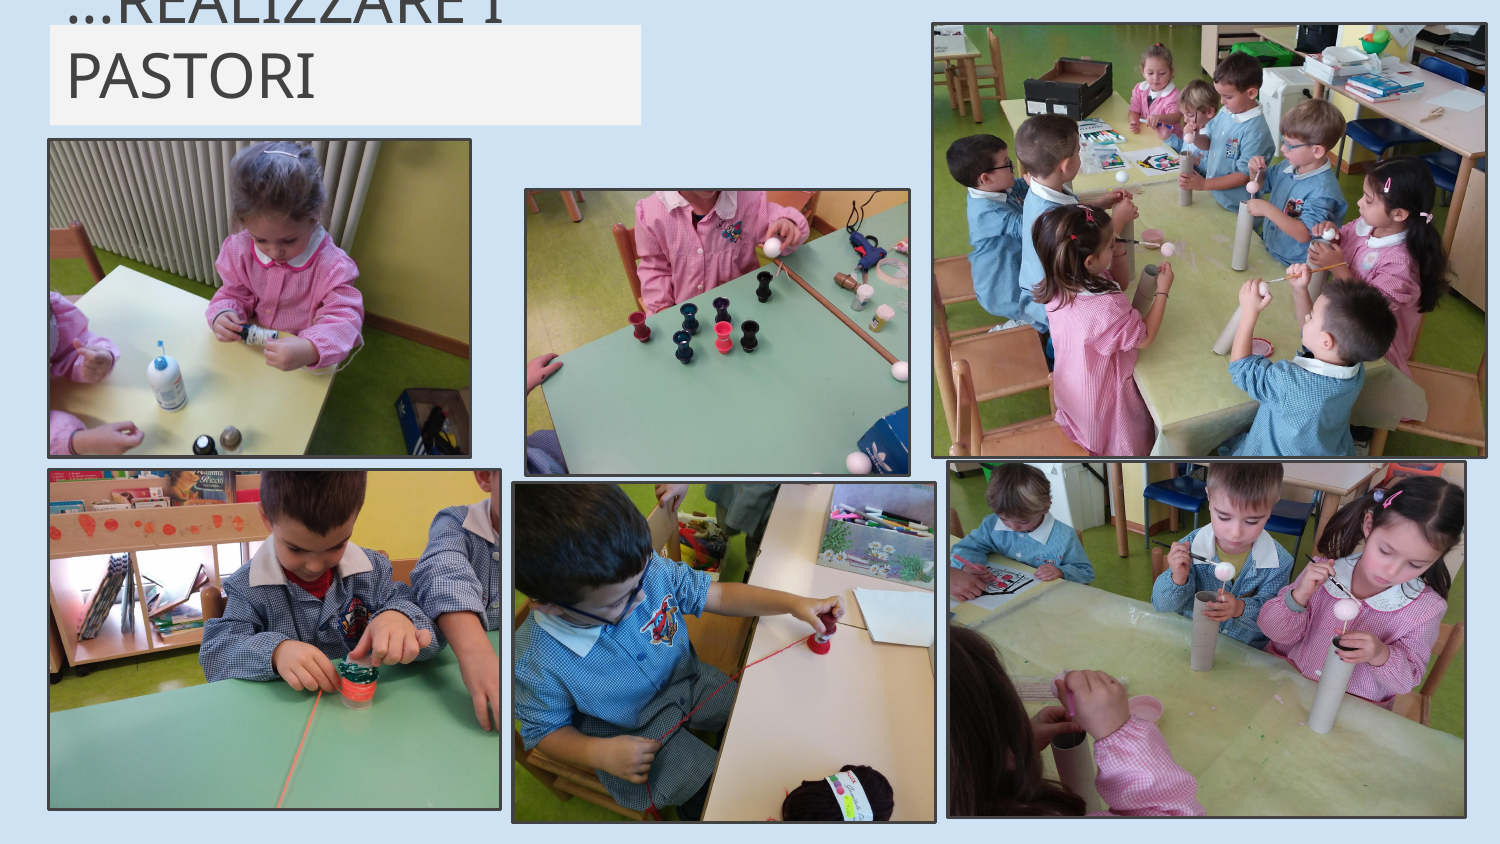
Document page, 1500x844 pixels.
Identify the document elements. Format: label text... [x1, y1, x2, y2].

picture [49, 470, 500, 808]
picture [949, 462, 1464, 816]
picture [933, 24, 1485, 456]
picture [49, 140, 470, 456]
picture [527, 191, 908, 475]
picture [514, 483, 935, 822]
title ...REALIZZARE I PASTORI [49, 24, 642, 126]
